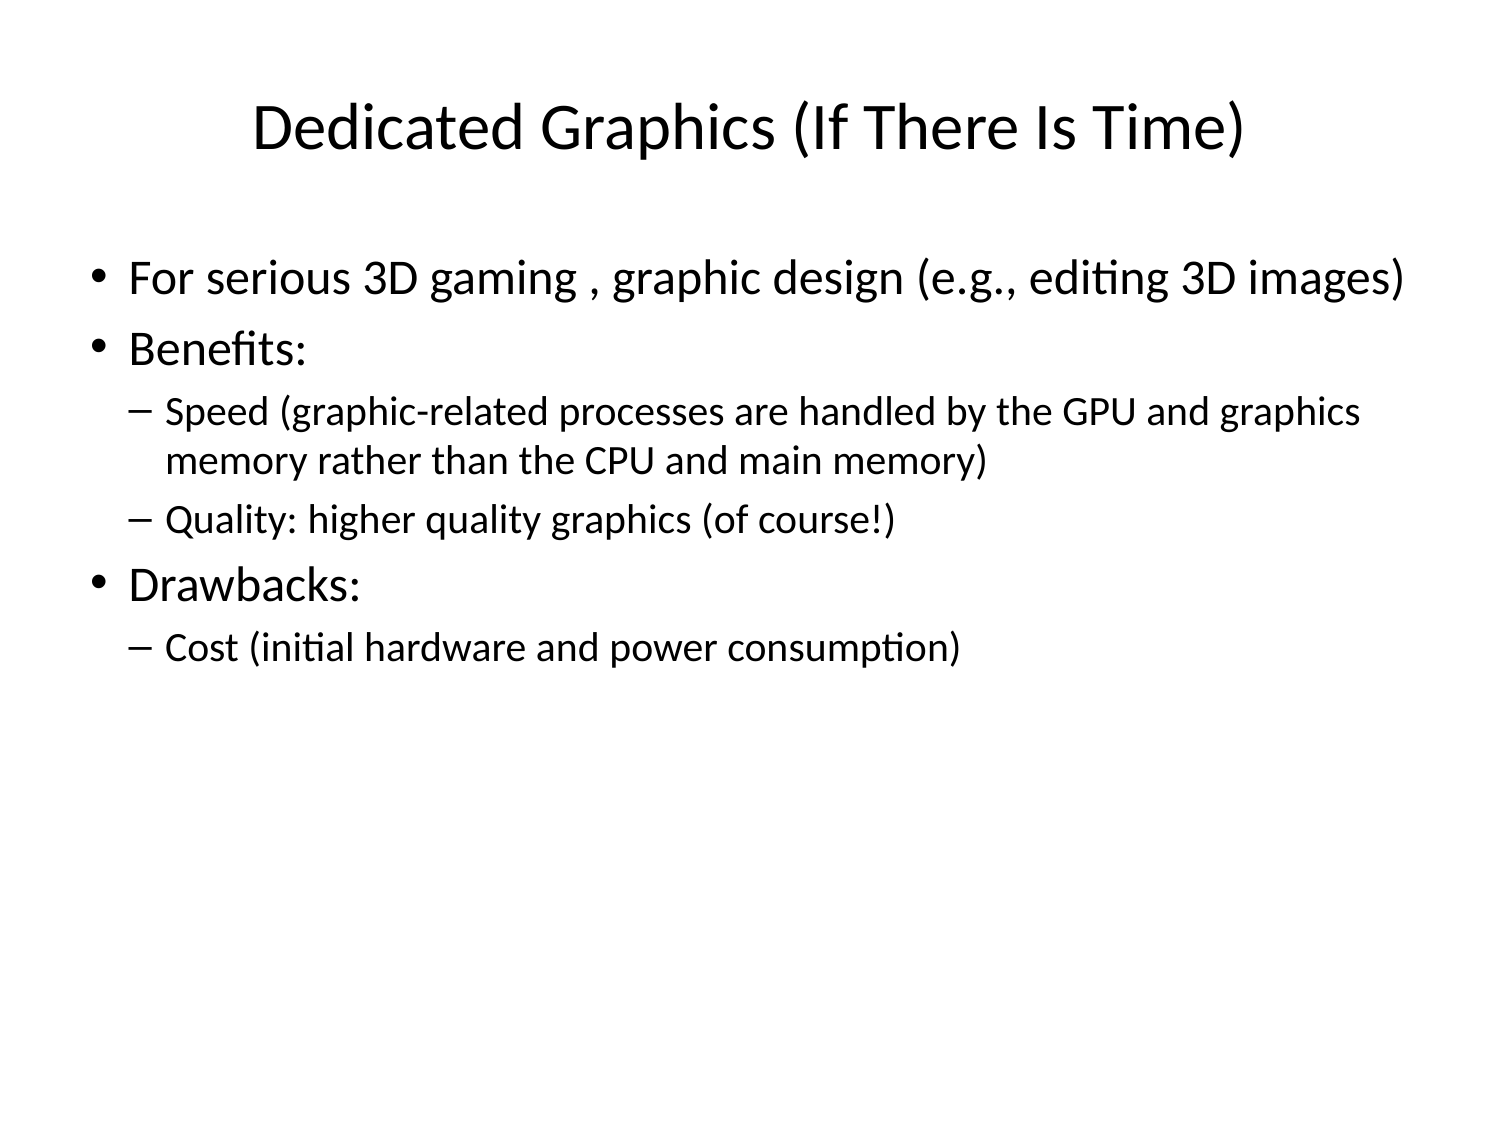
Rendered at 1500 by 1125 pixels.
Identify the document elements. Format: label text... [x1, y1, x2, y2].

title Dedicated Graphics (If There Is Time) [75, 45, 1425, 200]
list For serious 3D gaming , graphic design (e.g., editing 3D images) Benefits: Speed (graphic-related processes are handled by the GPU and graphics memory rather than the CPU and main memory) Quality: higher quality graphics (of course!) Drawbacks: Cost (initial hardware and power consumption) [75, 237, 1425, 1063]
